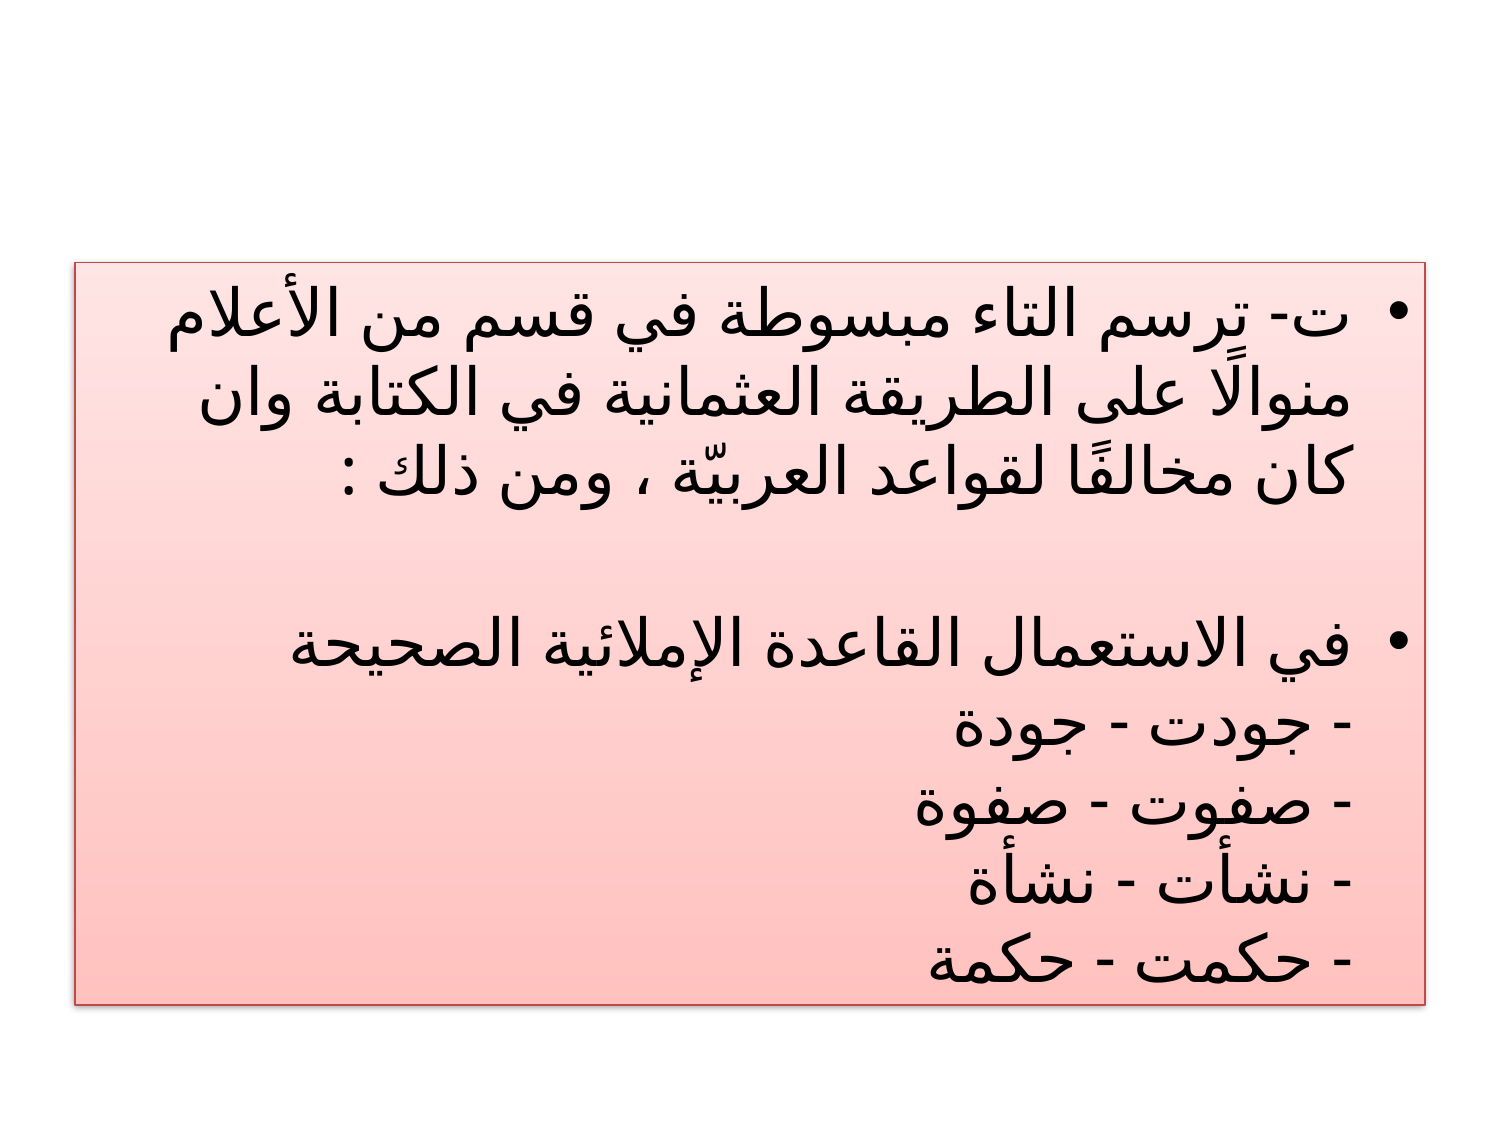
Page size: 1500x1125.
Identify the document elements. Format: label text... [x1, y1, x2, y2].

list ت‌- ترسم التاء مبسوطة في قسم من الأعلام منوالًا على الطريقة العثمانية في الكتابة وان كان مخالفًا لقواعد العربيّة ، ومن ذلك : في الاستعمال القاعدة الإملائية الصحيحة - جودت - جودة - صفوت - صفوة - نشأت - نشأة - حكمت - حكمة [74, 262, 1426, 1006]
